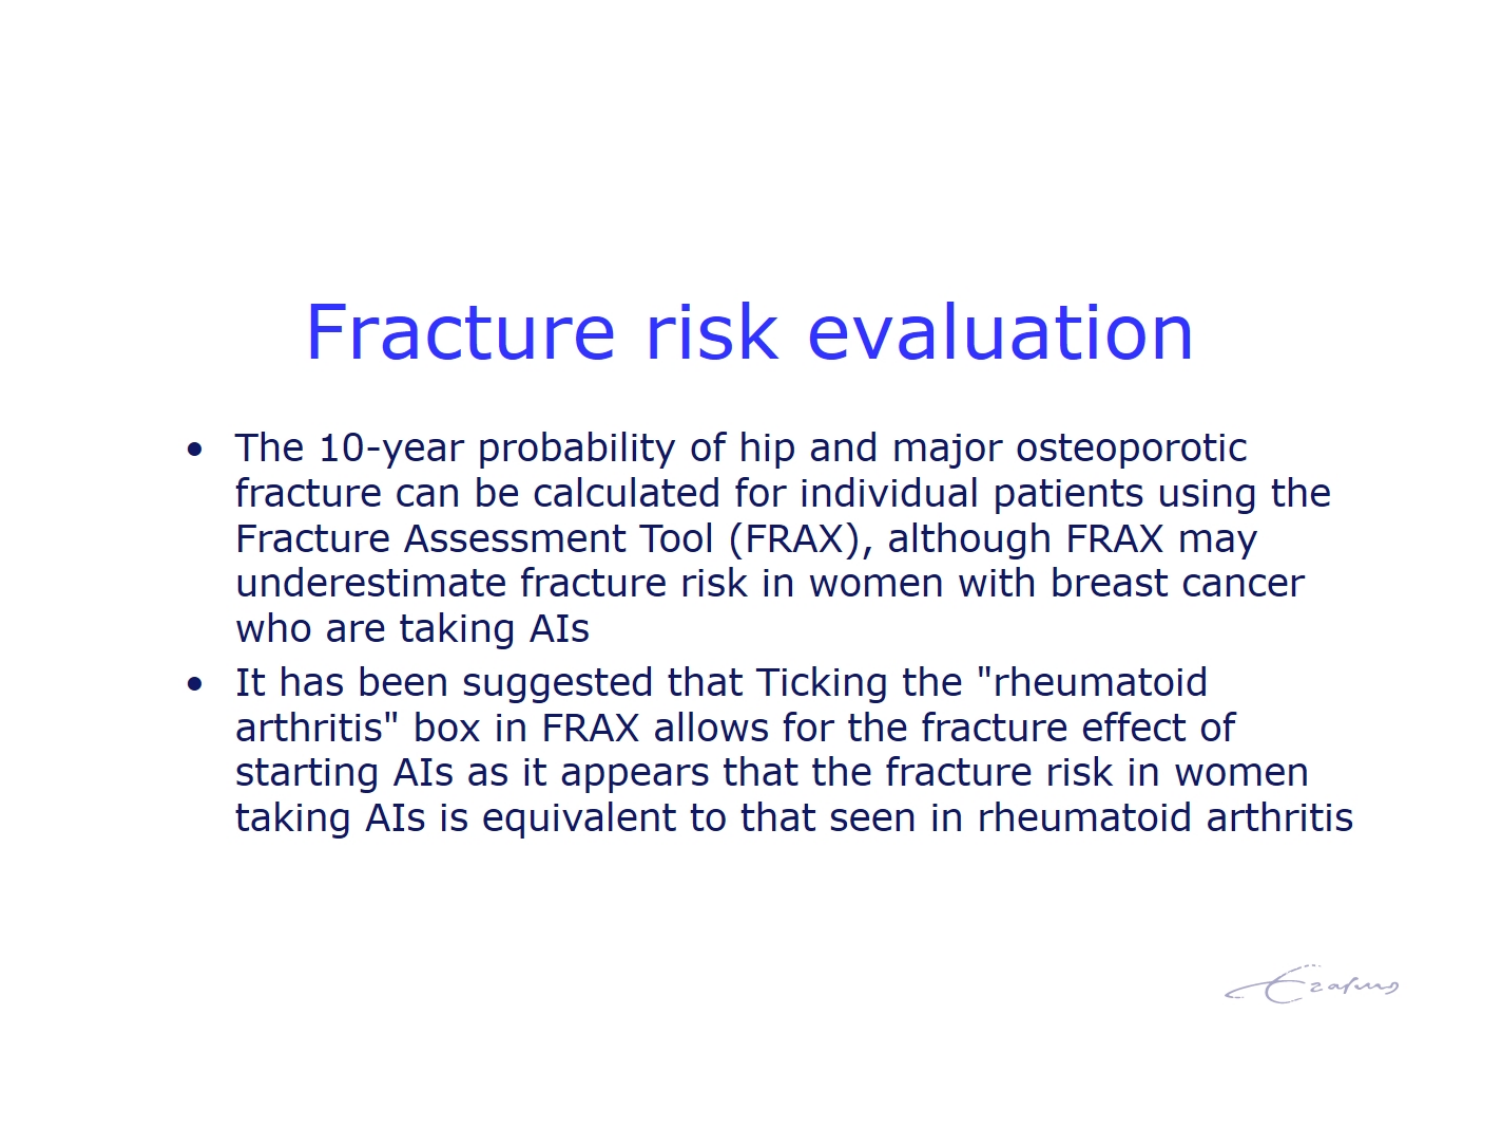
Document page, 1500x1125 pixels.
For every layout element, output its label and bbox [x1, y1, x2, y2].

list [74, 262, 1426, 1006]
